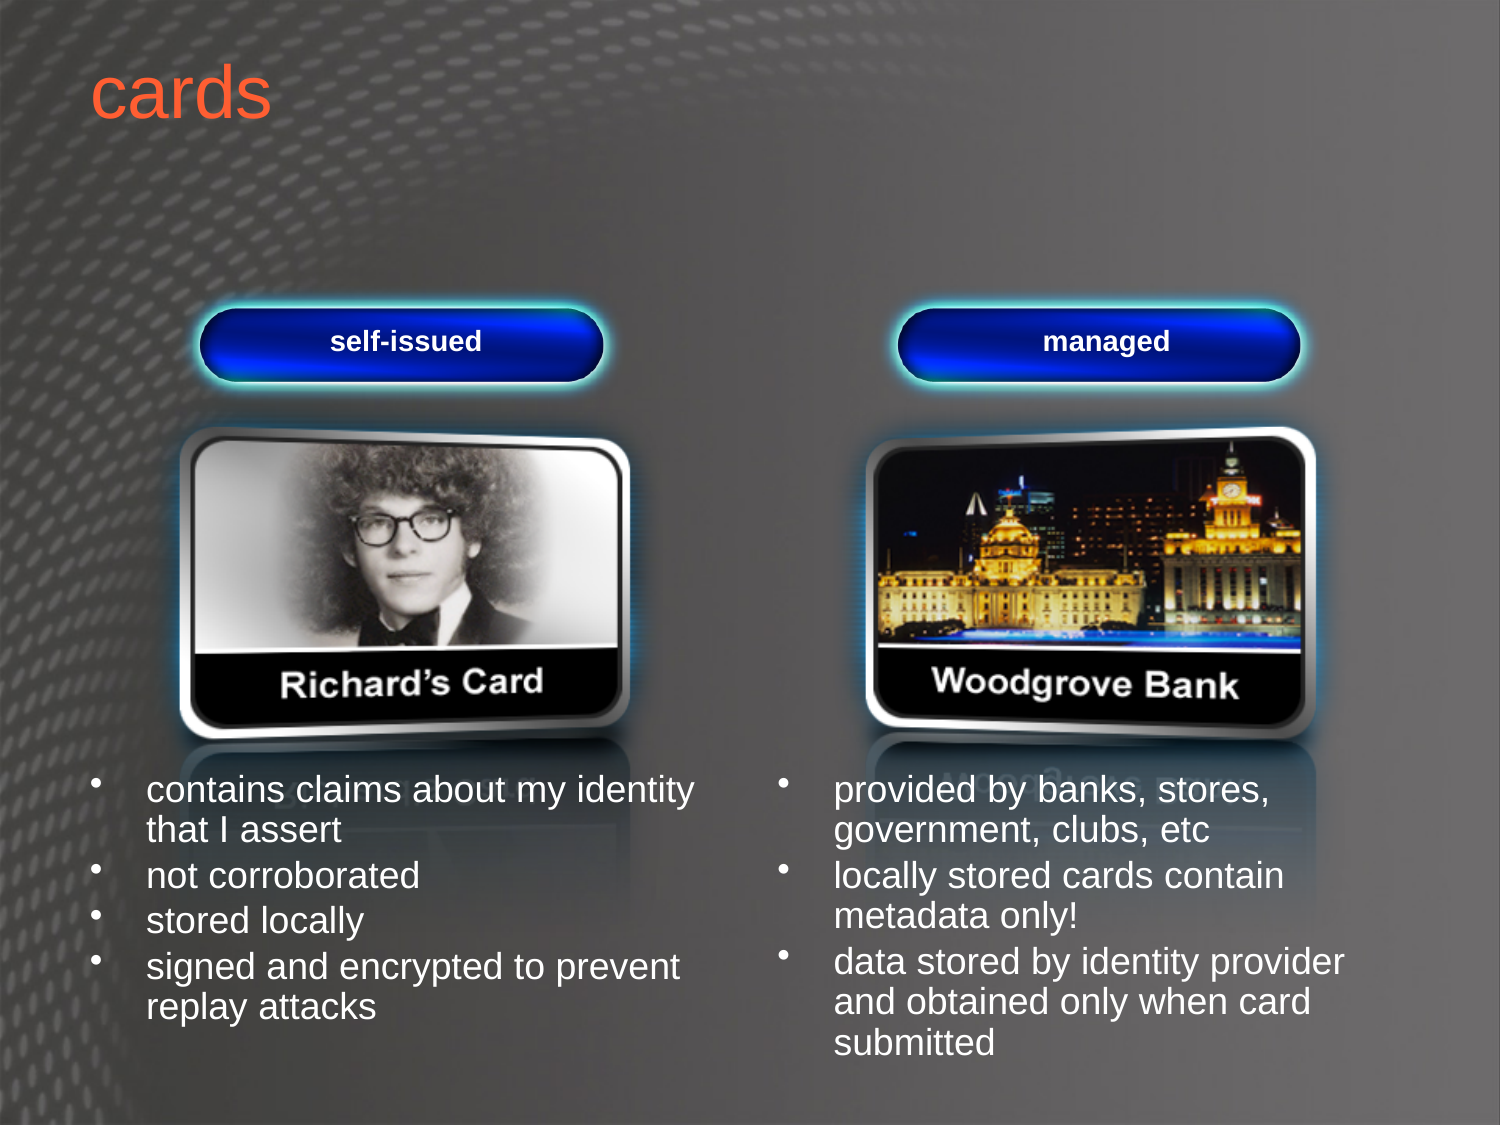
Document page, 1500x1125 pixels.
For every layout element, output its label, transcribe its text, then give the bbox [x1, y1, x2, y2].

picture [0, 0, 1500, 1125]
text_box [74, 762, 1426, 1069]
title cards [74, 35, 1426, 224]
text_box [167, 266, 1338, 425]
